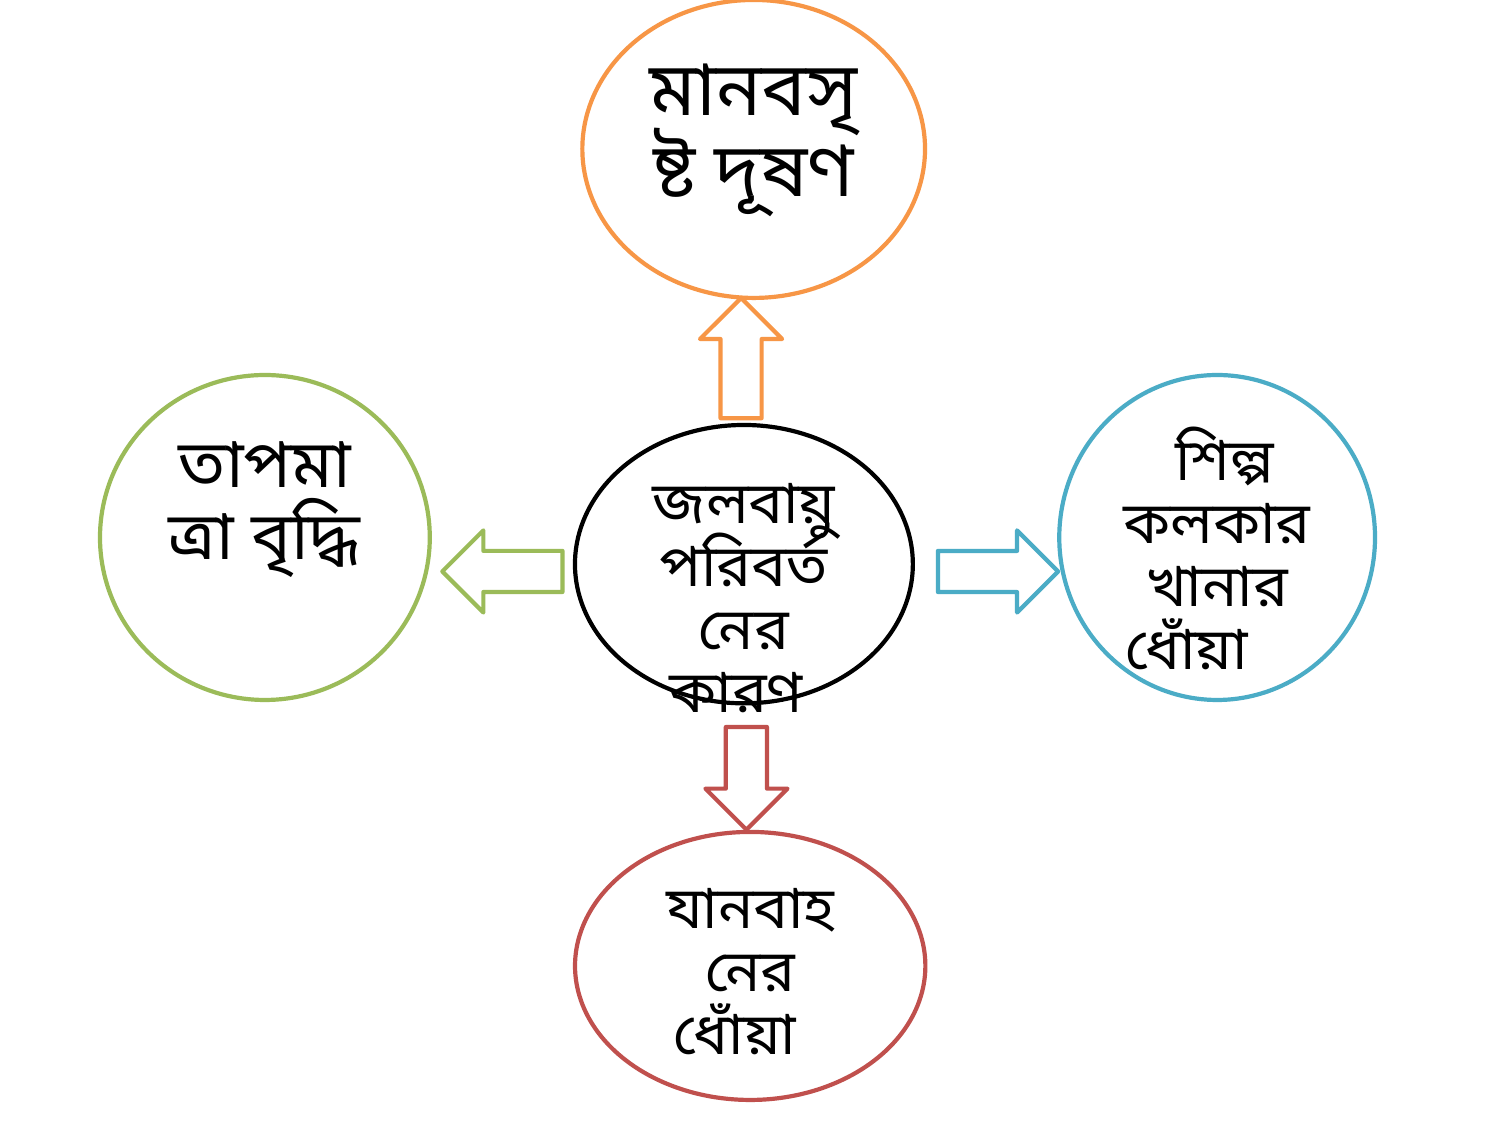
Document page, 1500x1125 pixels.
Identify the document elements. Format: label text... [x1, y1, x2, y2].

text_box [440, 528, 565, 615]
text_box মানবসৃষ্ট দূষণ [580, 0, 928, 301]
text_box জলবায়ু পরিবর্তনের কারণ [572, 422, 915, 706]
text_box [698, 295, 785, 421]
text_box যানবাহনের ধোঁয়া [572, 829, 928, 1103]
text_box তাপমাত্রা বৃদ্ধি [97, 372, 432, 703]
text_box শিল্প কলকারখানার ধোঁয়া [1057, 372, 1378, 703]
text_box [935, 528, 1060, 615]
text_box [703, 724, 790, 829]
